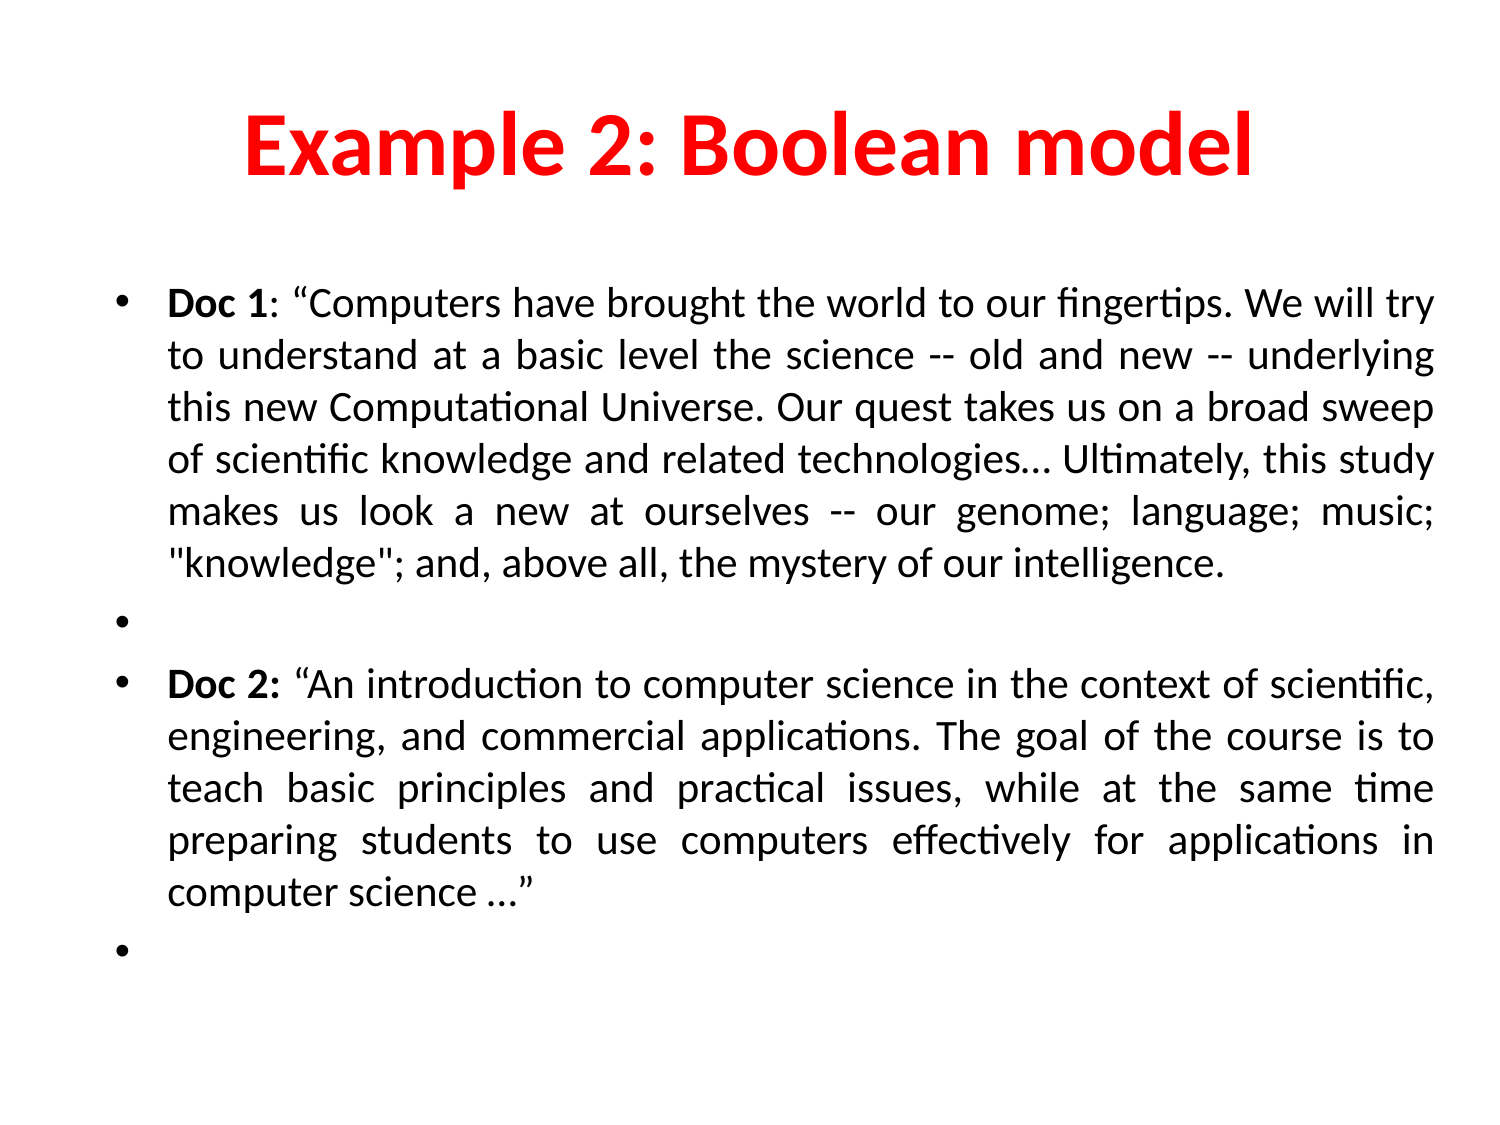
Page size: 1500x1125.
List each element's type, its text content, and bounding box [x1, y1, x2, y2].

title Example 2: Boolean model [75, 45, 1425, 233]
text_box Doc 1: “Computers have brought the world to our fingertips. We will try to understand at a basic level the science -- old and new -- underlying this new Computational Universe. Our quest takes us on a broad sweep of scientific knowledge and related technologies… Ultimately, this study makes us look a new at ourselves -- our genome; language; music; "knowledge"; and, above all, the mystery of our intelligence. Doc 2: “An introduction to computer science in the context of scientific, engineering, and commercial applications. The goal of the course is to teach basic principles and practical issues, while at the same time preparing students to use computers effectively for applications in computer science …” [100, 267, 1451, 1047]
